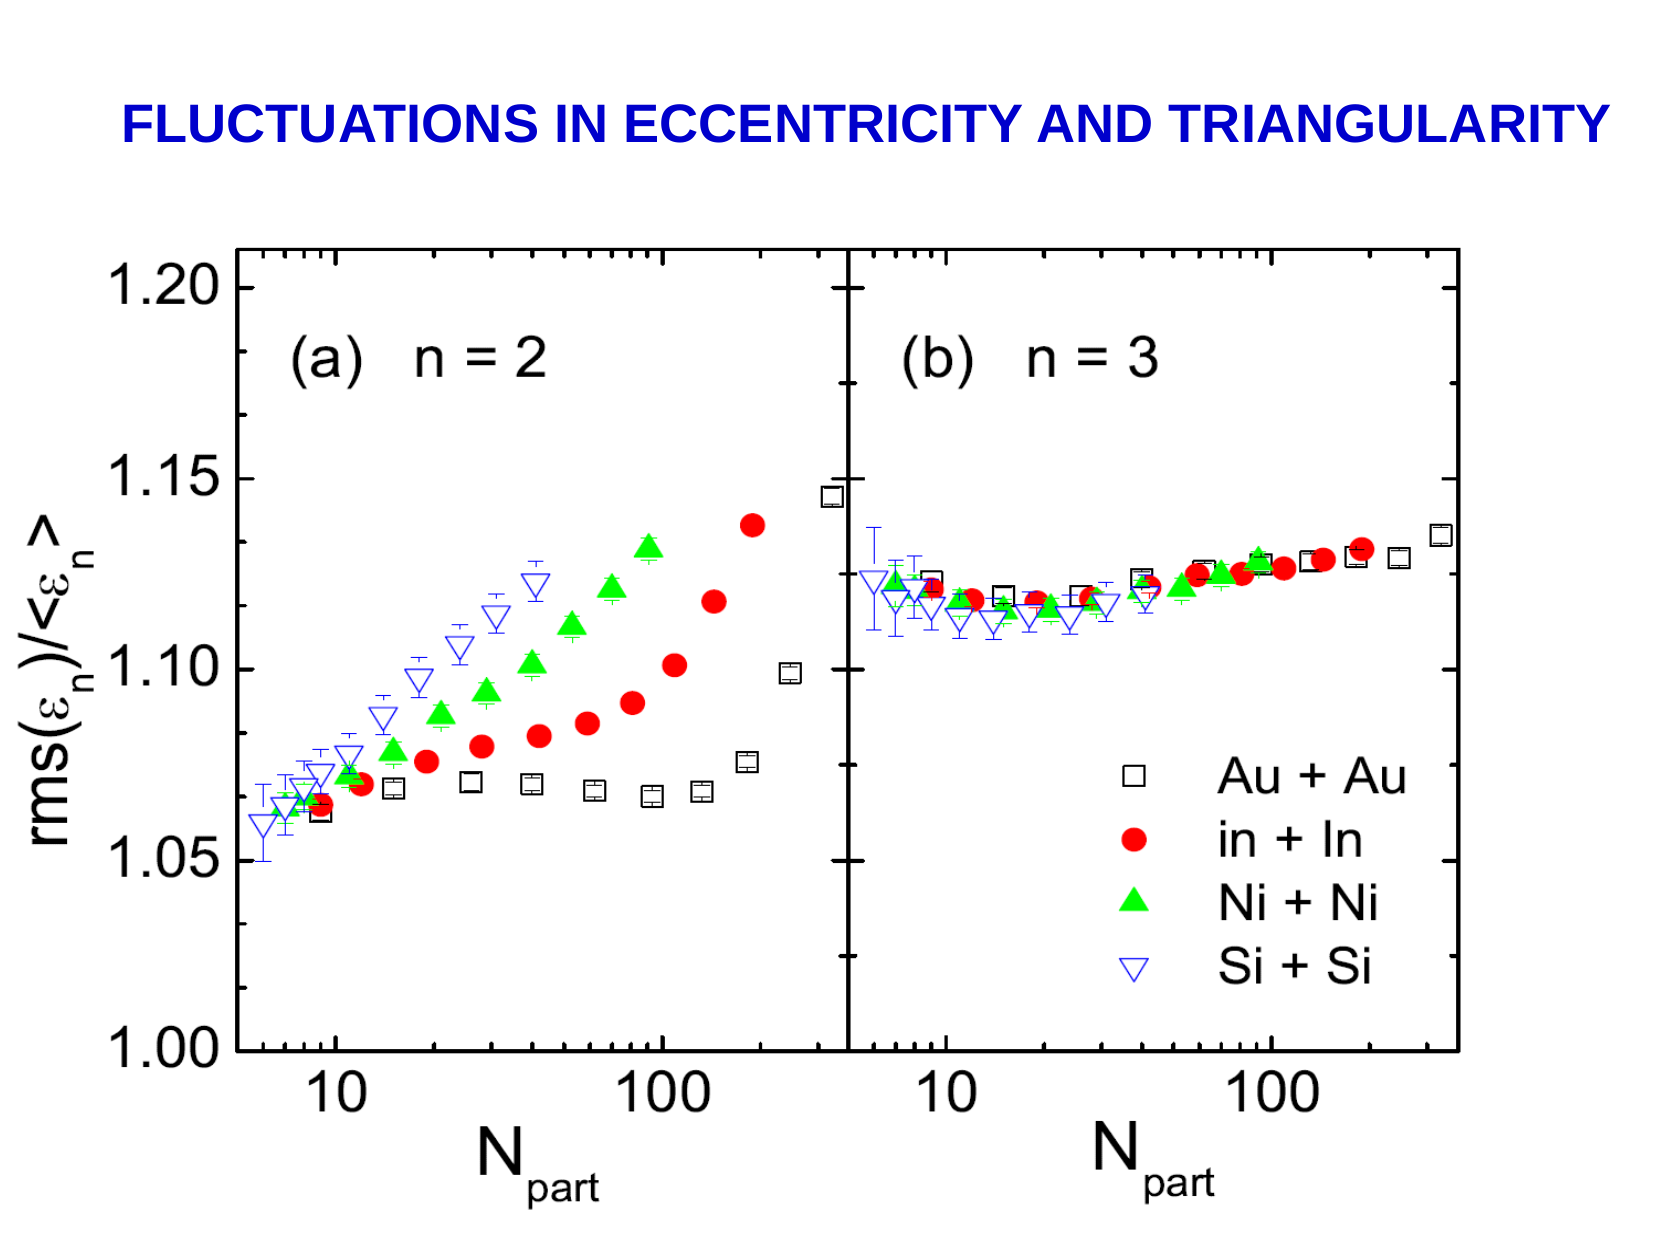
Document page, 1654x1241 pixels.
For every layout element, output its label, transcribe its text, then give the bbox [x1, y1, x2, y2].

text_box FLUCTUATIONS IN ECCENTRICITY AND TRIANGULARITY [106, 82, 1629, 159]
picture [13, 176, 1560, 1241]
